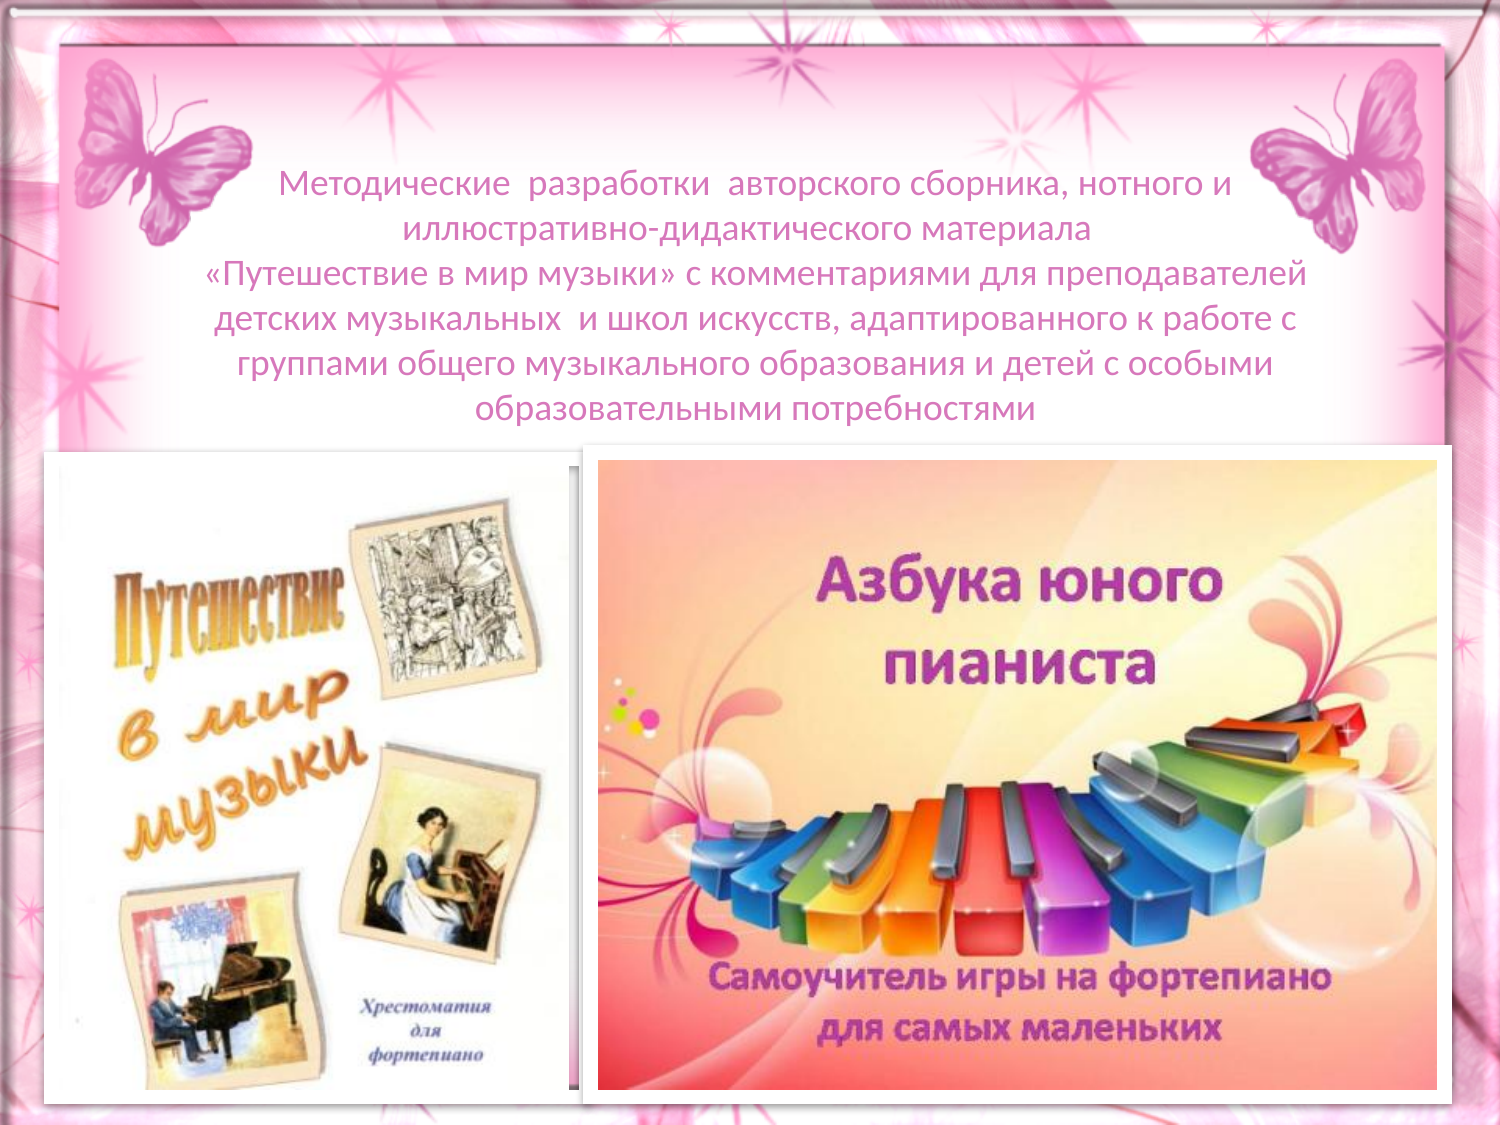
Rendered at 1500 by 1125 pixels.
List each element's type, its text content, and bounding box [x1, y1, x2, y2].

picture [0, 0, 1500, 1125]
title Методические разработки авторского сборника, нотного и иллюстративно-дидактического материала «Путешествие в мир музыки» с комментариями для преподавателей детских музыкальных и школ искусств, адаптированного к работе с группами общего музыкального образования и детей с особыми образовательными потребностями [164, 199, 1348, 387]
